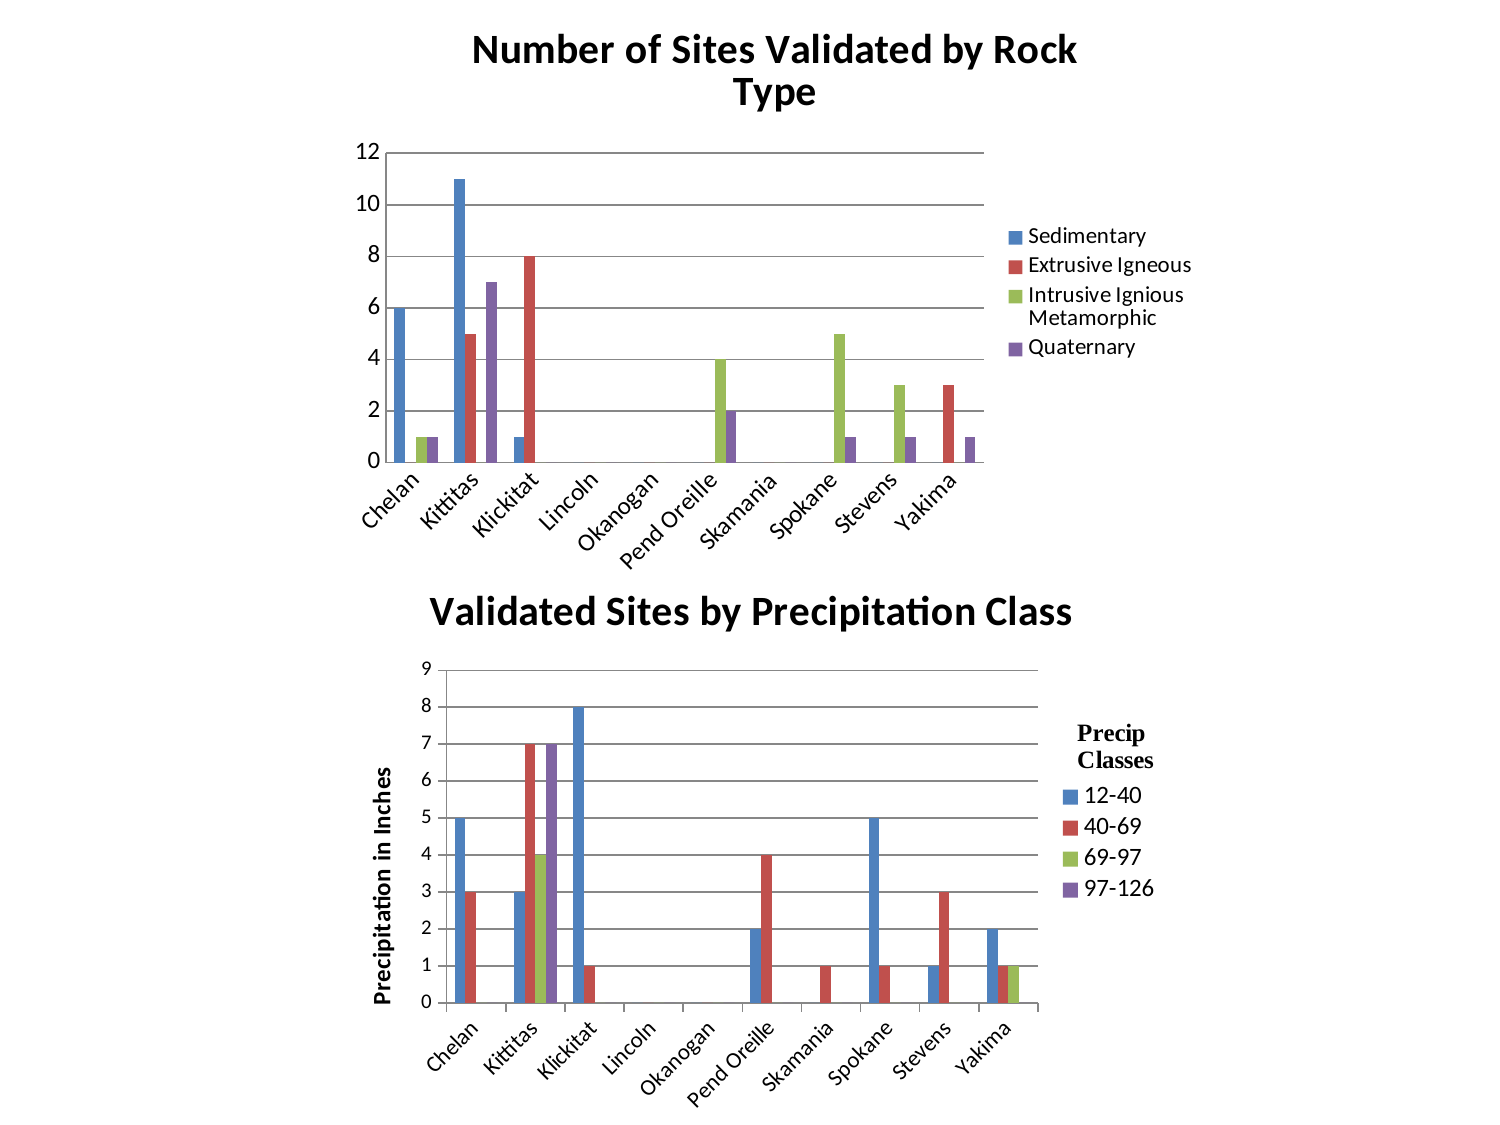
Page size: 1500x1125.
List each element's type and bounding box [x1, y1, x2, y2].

chart [337, 0, 1213, 1125]
